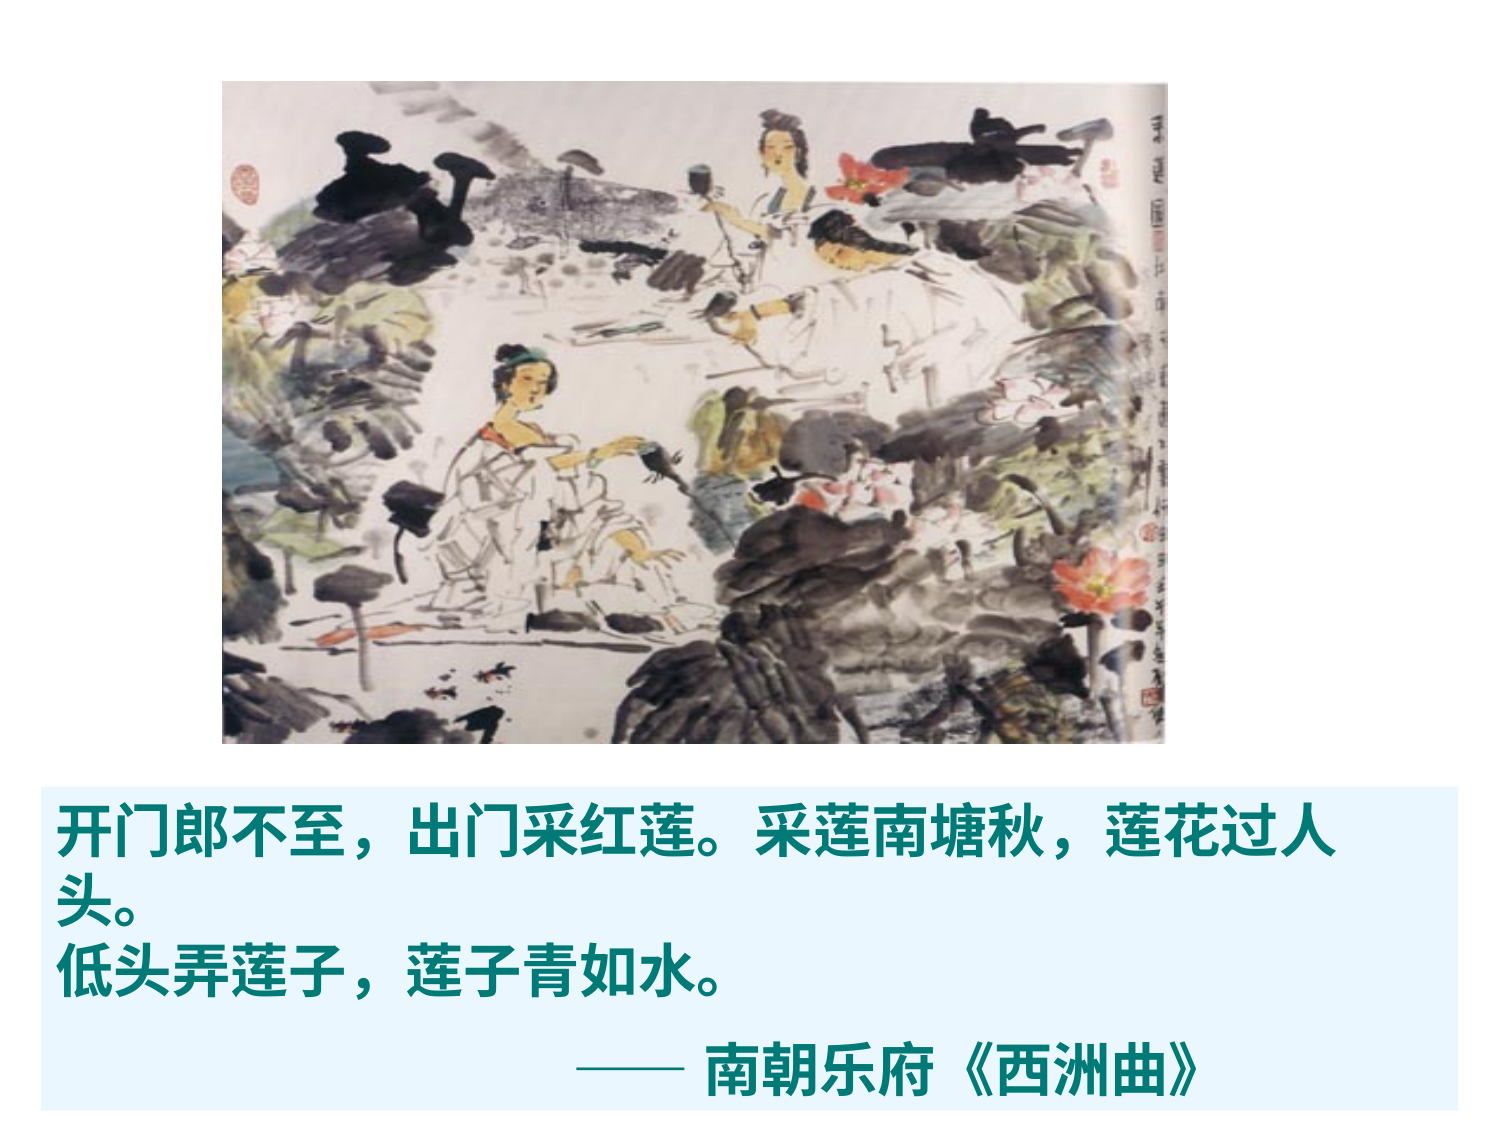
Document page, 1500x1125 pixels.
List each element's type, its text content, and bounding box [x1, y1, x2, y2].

picture [222, 81, 1168, 744]
text_box 开门郎不至，出门采红莲。采莲南塘秋，莲花过人头。 低头弄莲子，莲子青如水。 ——南朝乐府《西洲曲》 [41, 786, 1459, 1111]
